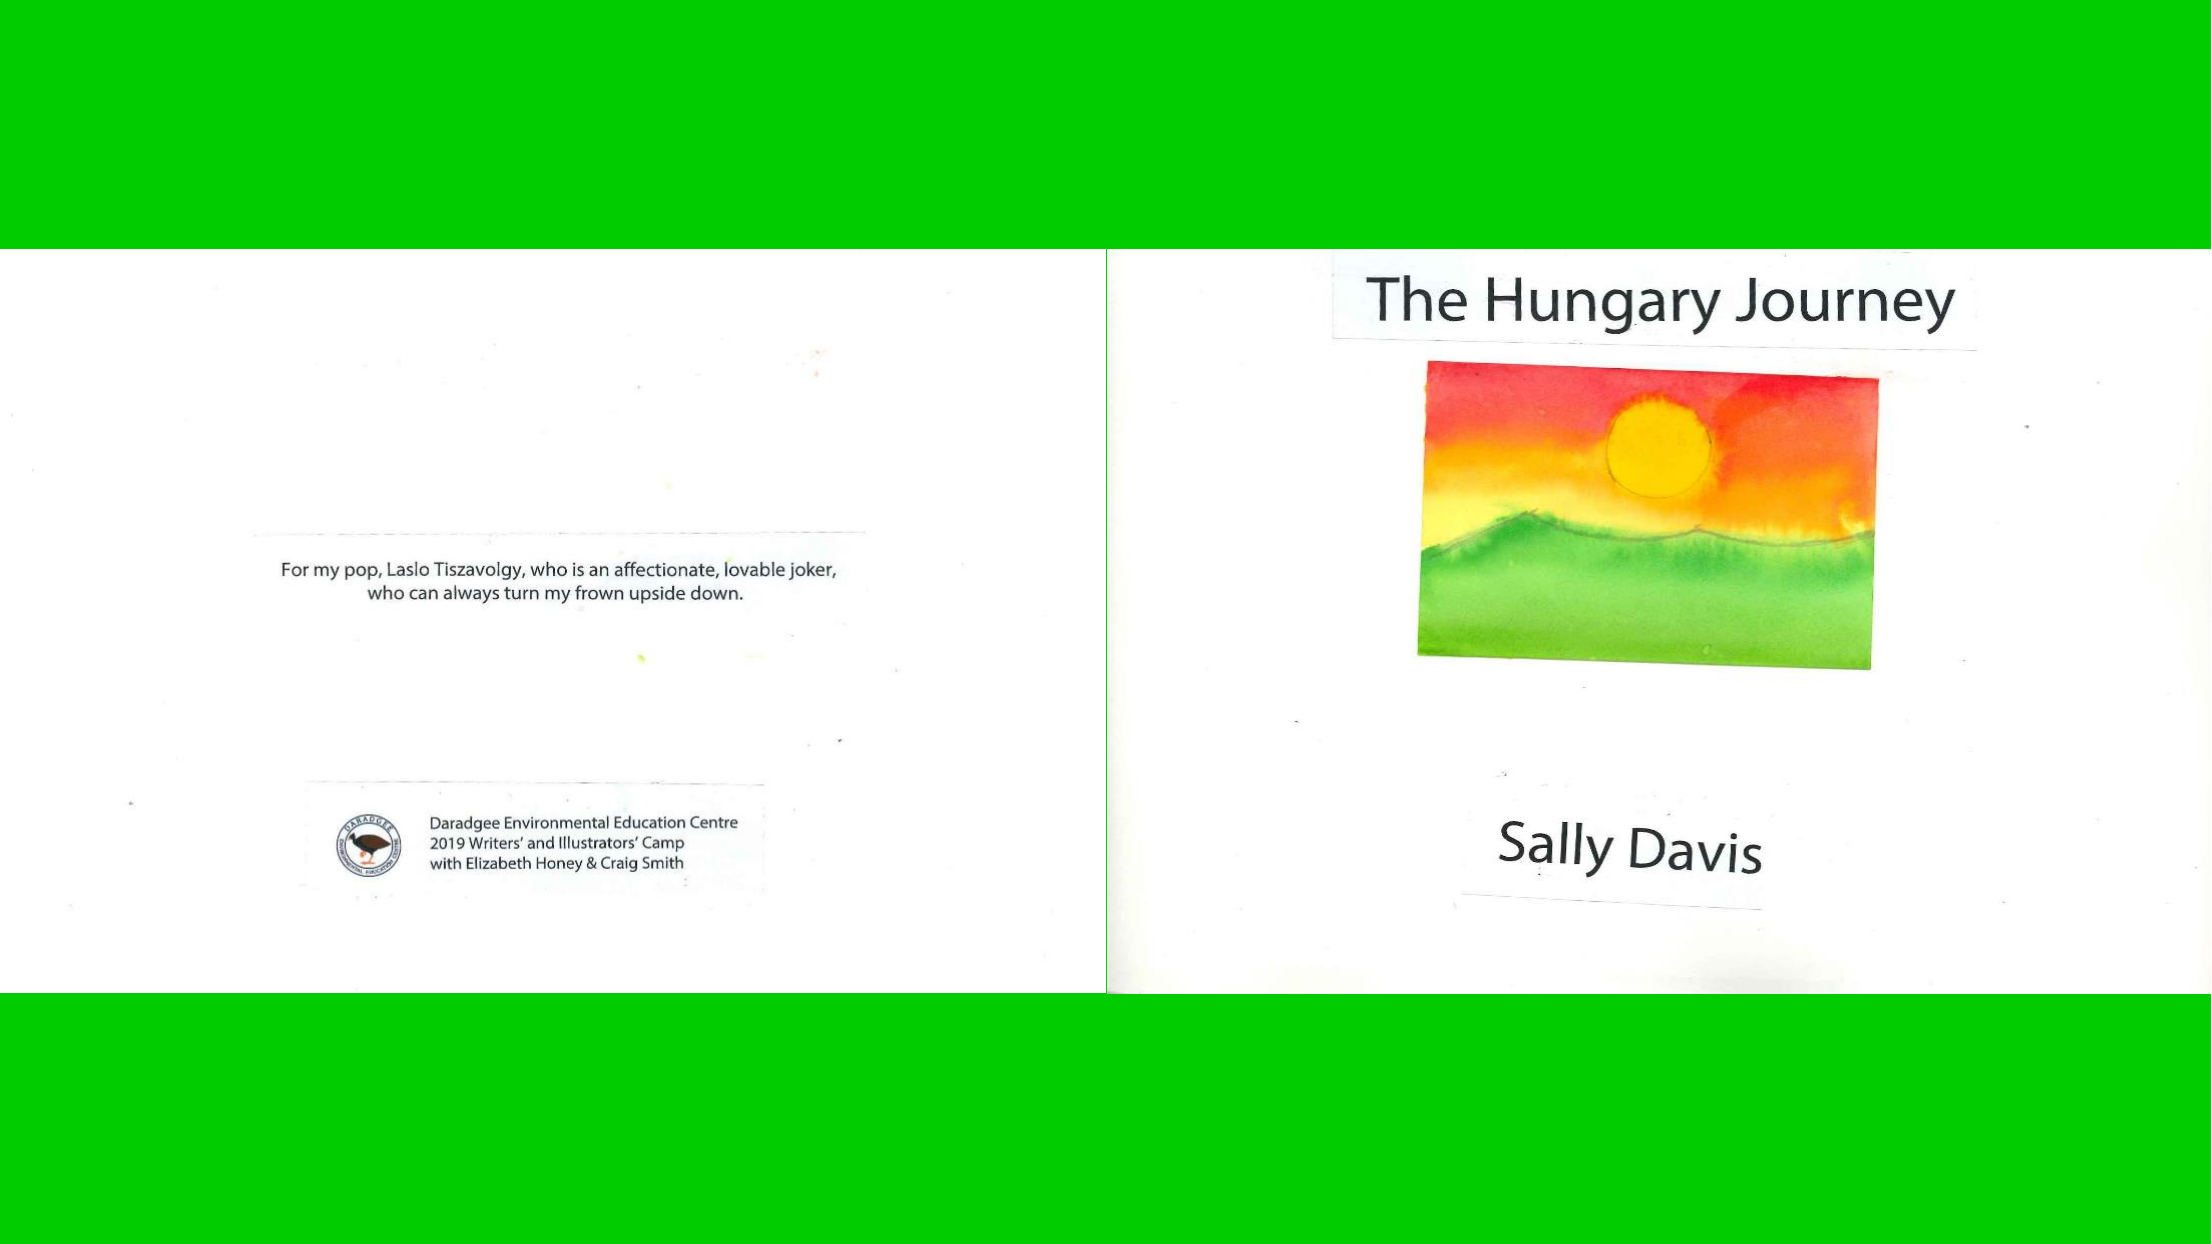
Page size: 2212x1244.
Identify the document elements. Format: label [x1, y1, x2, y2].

picture [0, 249, 1106, 993]
picture [1107, 249, 2212, 995]
